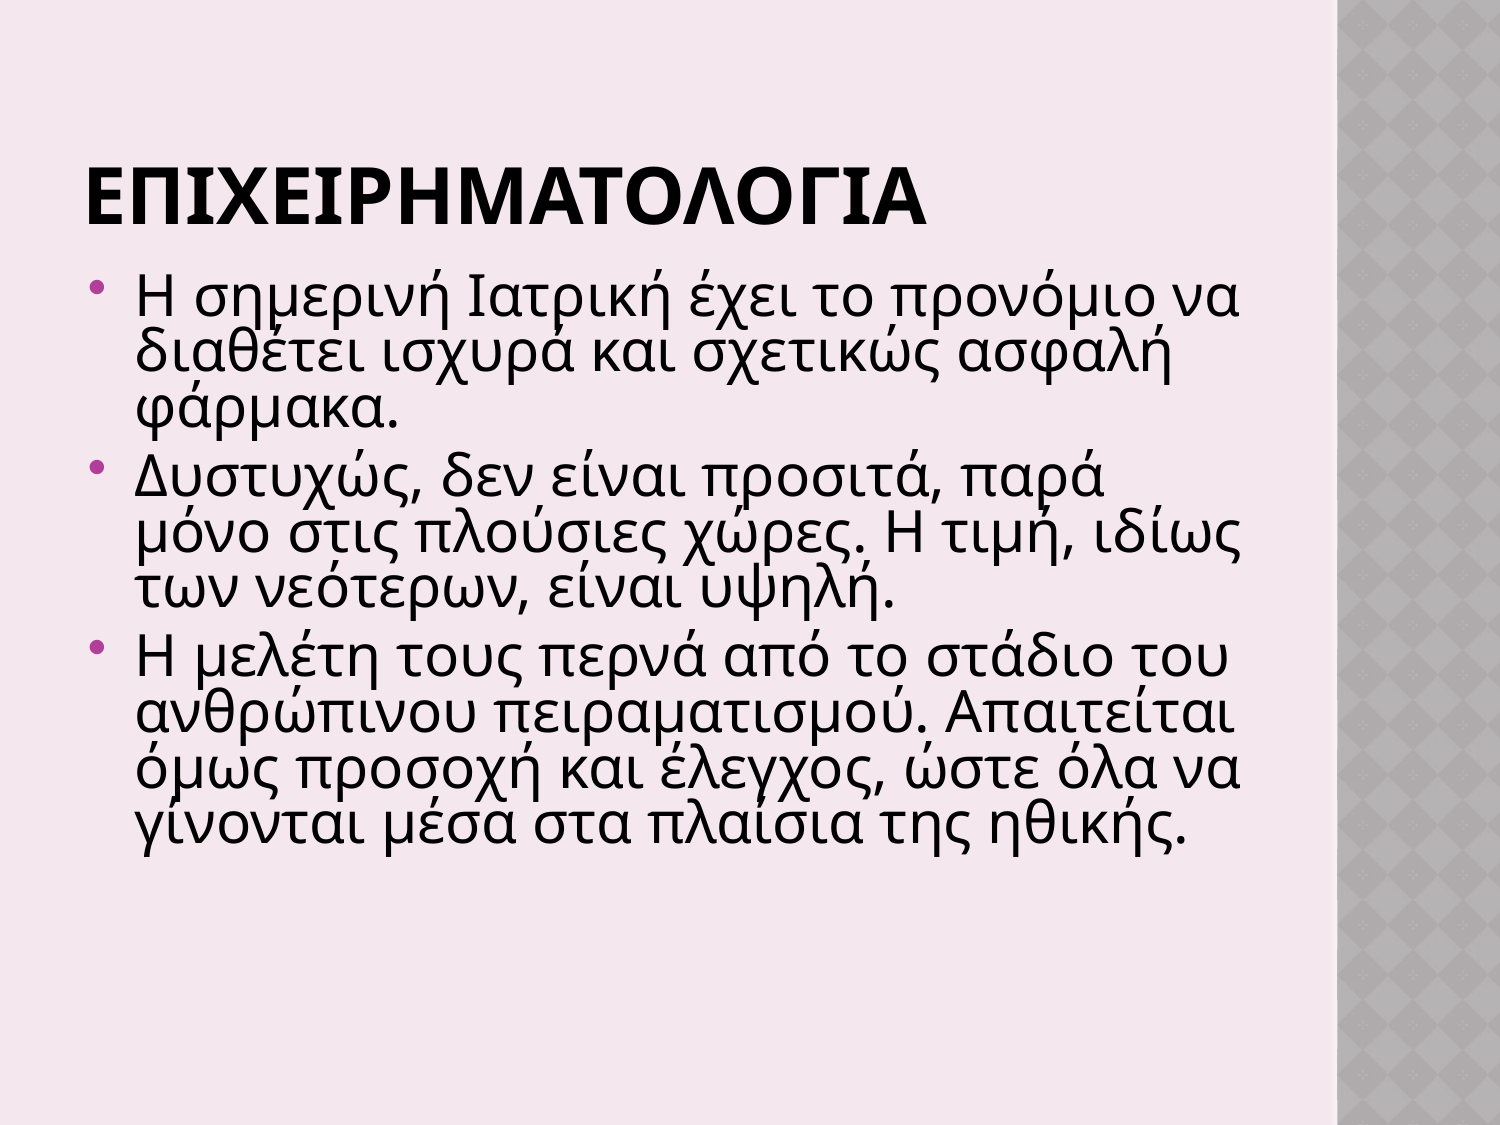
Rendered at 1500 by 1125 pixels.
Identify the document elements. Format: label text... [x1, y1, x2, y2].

list Η σημερινή Ιατρική έχει το προνόμιο να διαθέτει ισχυρά και σχετικώς ασφαλή φάρμακα. Δυστυχώς, δεν είναι προσιτά, παρά μόνο στις πλούσιες χώρες. Η τιμή, ιδίως των νεότερων, είναι υψηλή. Η μελέτη τους περνά από το στάδιο του ανθρώπινου πειραματισμού. Απαιτείται όμως προσοχή και έλεγχος, ώστε όλα να γίνονται μέσα στα πλαίσια της ηθικής. [75, 264, 1263, 1059]
title ΕΠΙΧΕΙΡΗΜΑΤΟΛΟΓΙΑ [75, 52, 1263, 240]
